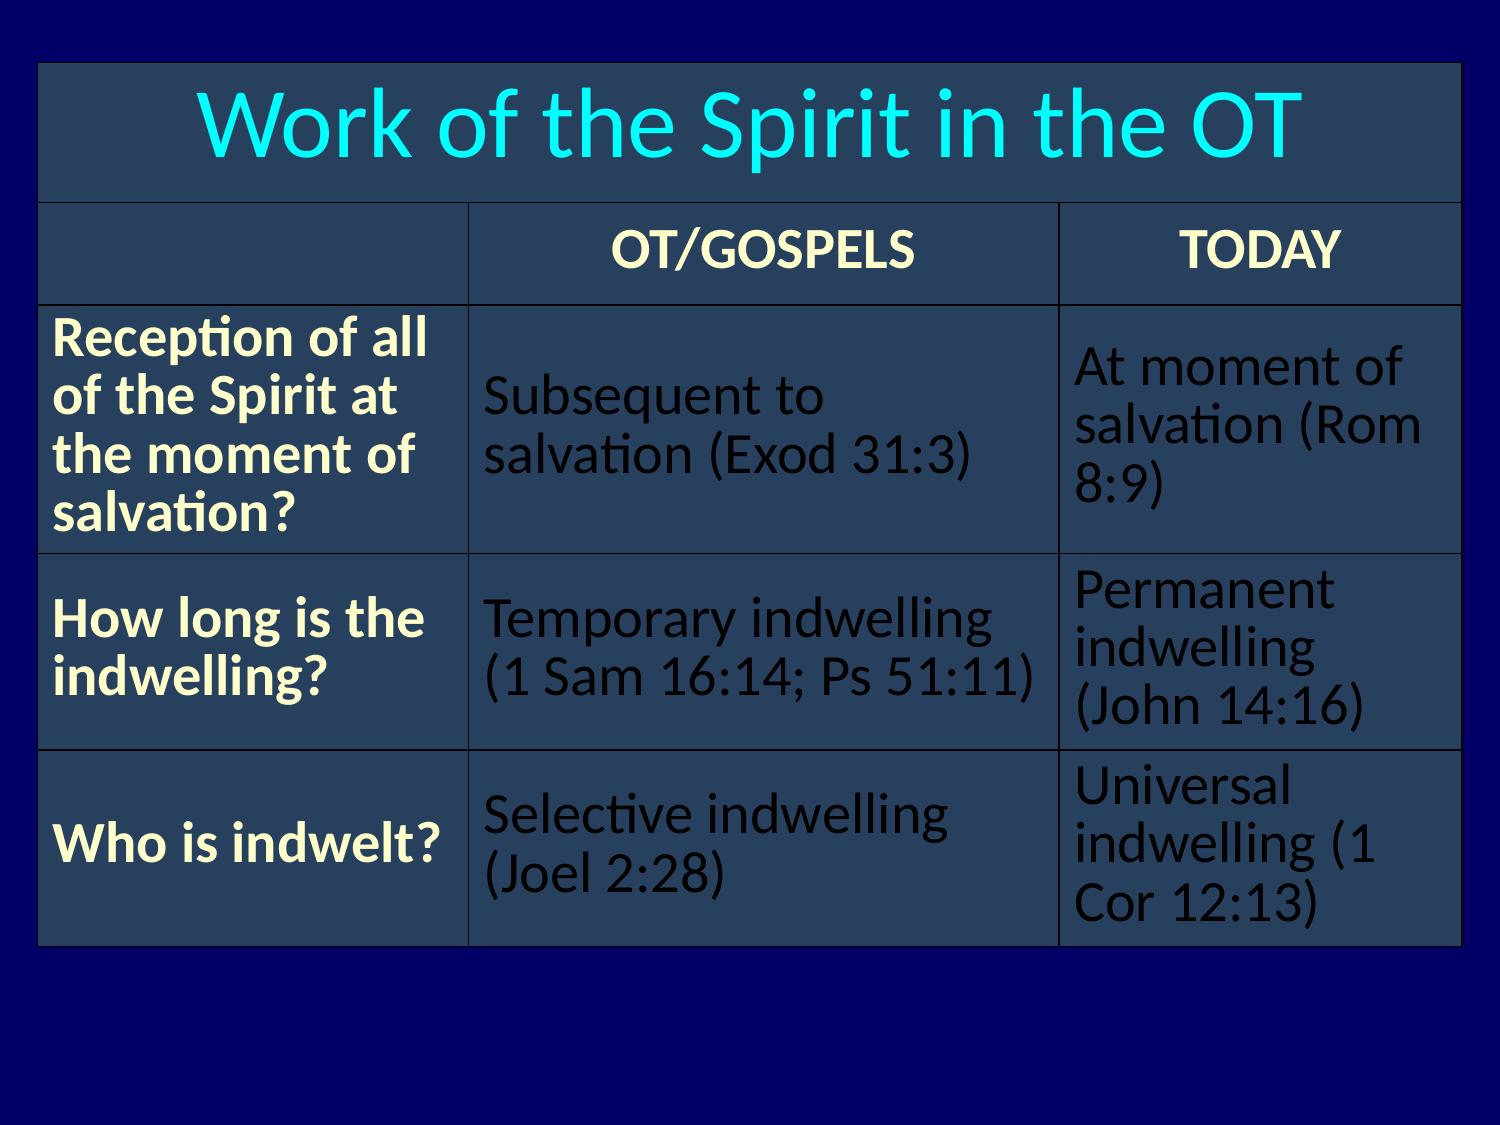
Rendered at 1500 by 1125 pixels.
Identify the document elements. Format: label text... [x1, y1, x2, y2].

table_cell At moment of salvation (Rom 8:9) [1060, 306, 1461, 553]
table_header Work of the Spirit in the OT [38, 63, 1461, 202]
table_cell Selective indwelling (Joel 2:28) [469, 751, 1058, 946]
table_cell Reception of all of the Spirit at the moment of salvation? [38, 306, 468, 553]
table_cell Who is indwelt? [38, 751, 468, 946]
table_cell TODAY [1060, 203, 1461, 304]
table_cell OT/GOSPELS [469, 203, 1058, 304]
table_cell Universal indwelling (1 Cor 12:13) [1060, 751, 1461, 946]
table_cell Permanent indwelling (John 14:16) [1060, 554, 1461, 749]
table_cell How long is the indwelling? [38, 554, 468, 749]
table_cell Temporary indwelling (1 Sam 16:14; Ps 51:11) [469, 554, 1058, 749]
table_cell Subsequent to salvation (Exod 31:3) [469, 306, 1058, 553]
table_cell [38, 203, 468, 304]
